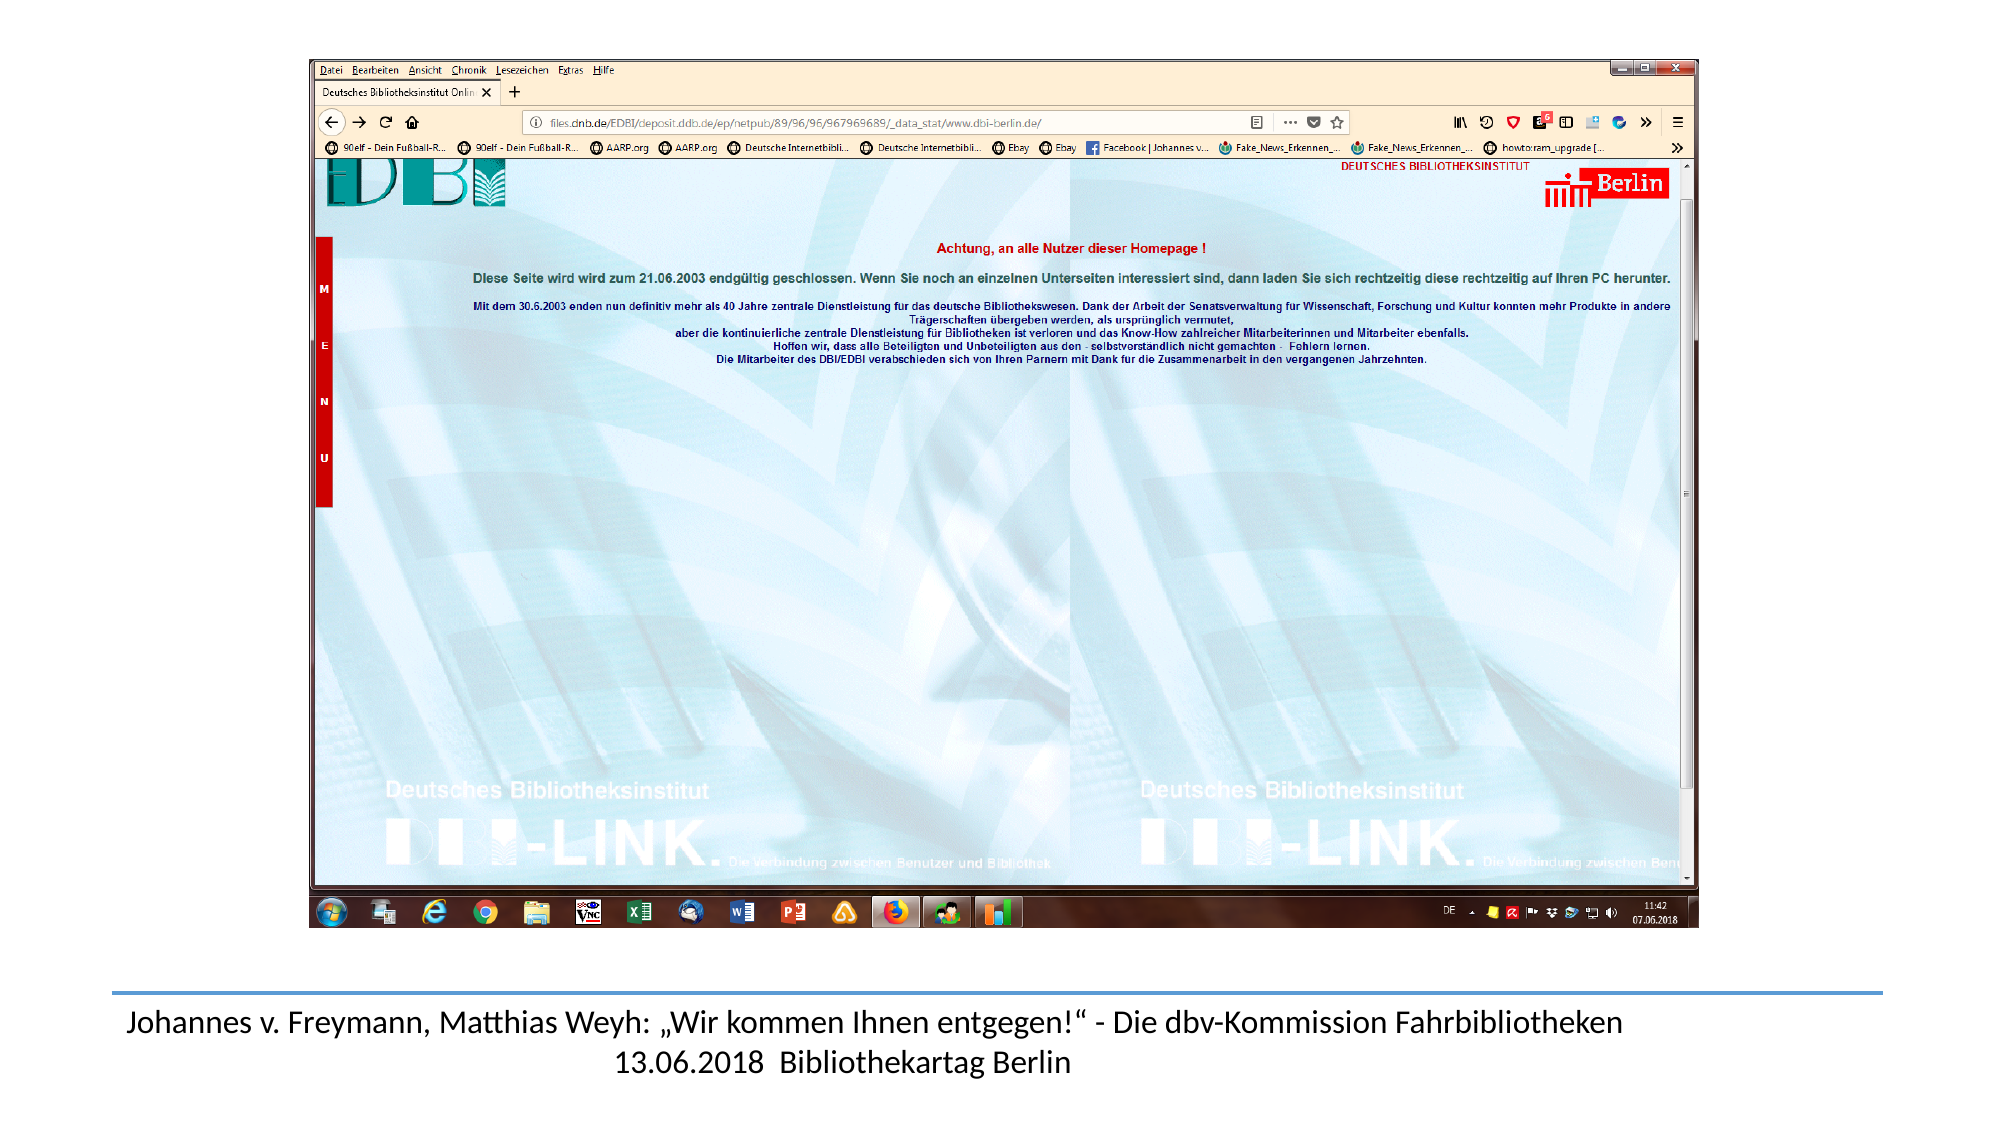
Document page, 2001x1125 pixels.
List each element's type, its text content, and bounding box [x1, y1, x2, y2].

text_box Johannes v. Freymann, Matthias Weyh: „Wir kommen Ihnen entgegen!“ - Die dbv-Kommission Fahrbibliotheken 13.06.2018 Bibliothekartag Berlin [111, 993, 1923, 1088]
picture [309, 59, 1699, 928]
